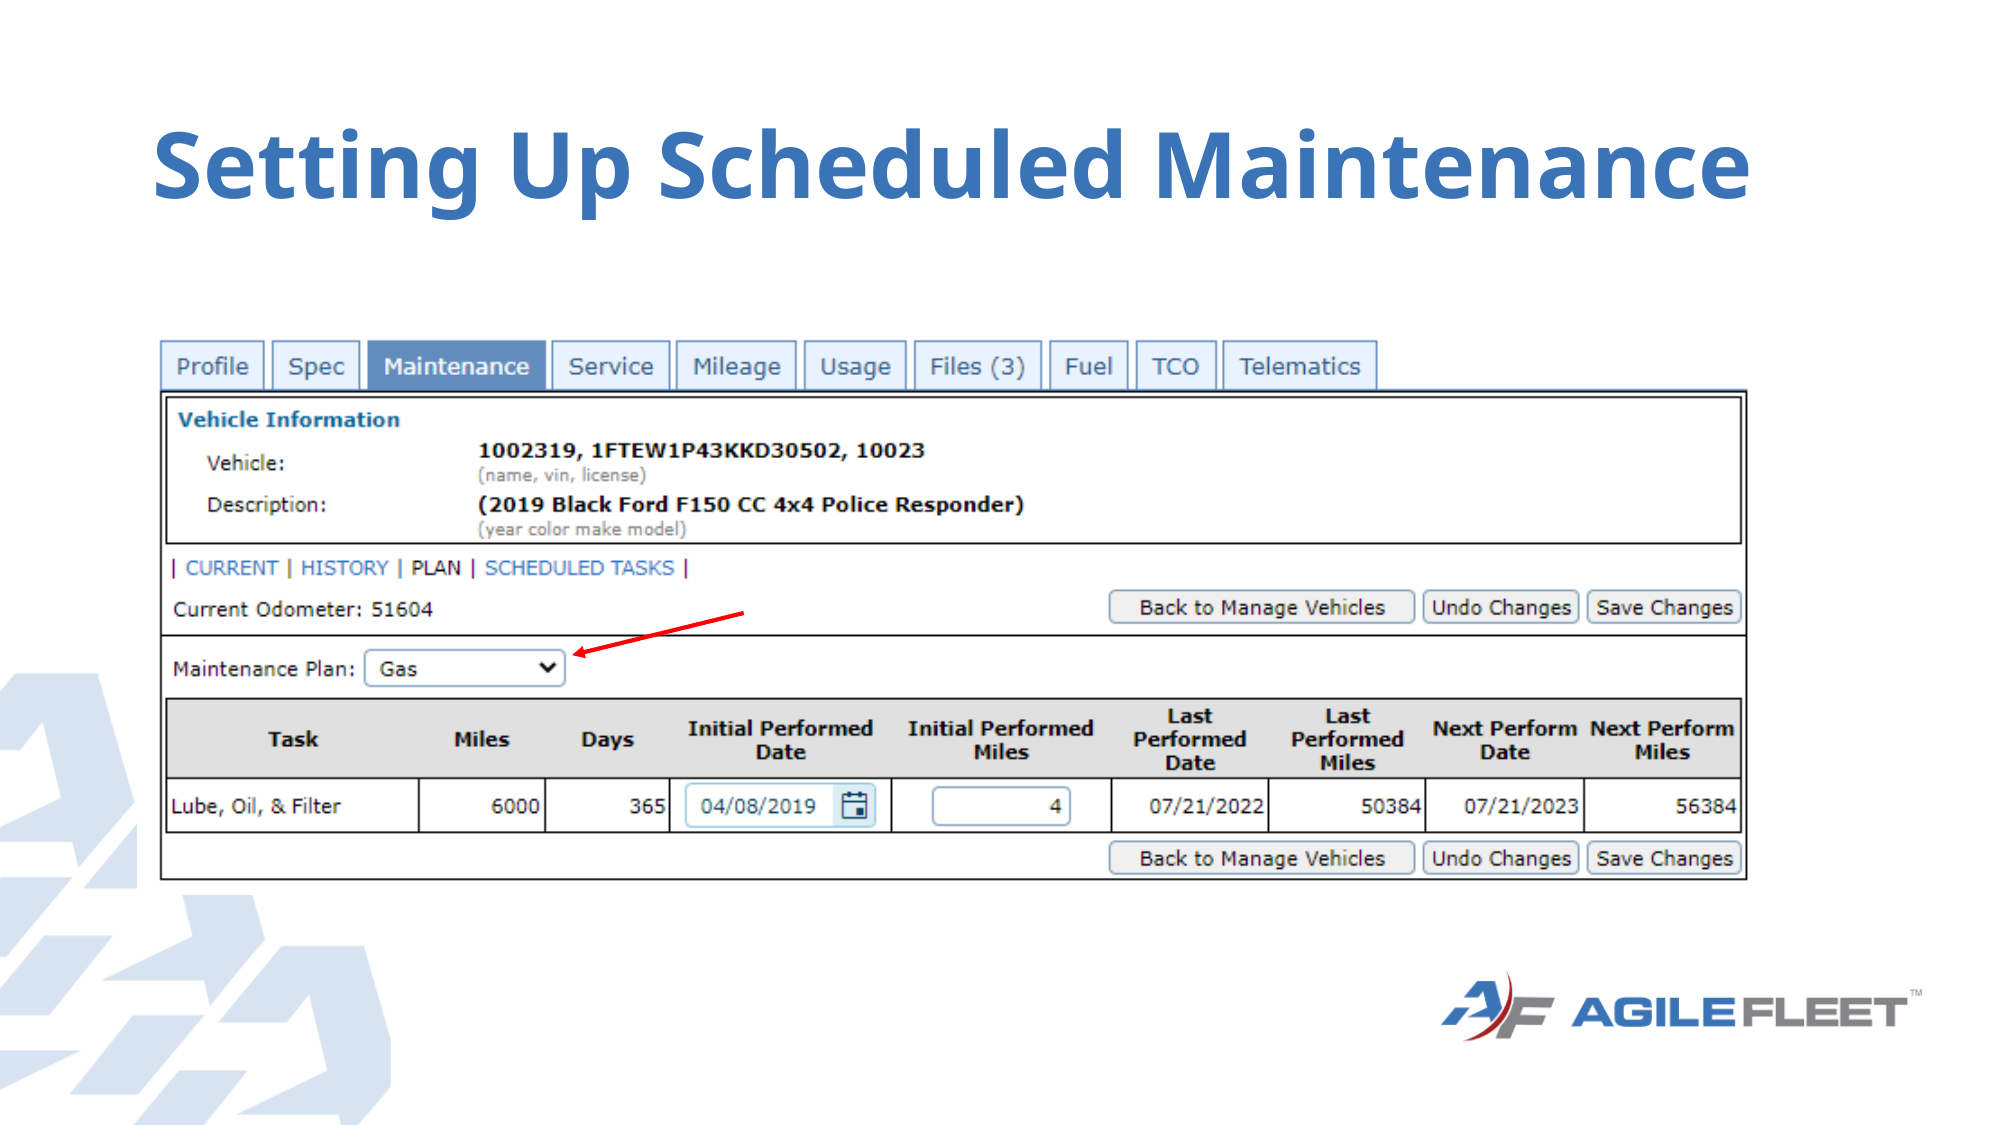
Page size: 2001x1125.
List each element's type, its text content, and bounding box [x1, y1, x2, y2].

picture [0, 0, 2001, 1125]
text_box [572, 613, 744, 656]
title Setting Up Scheduled Maintenance [137, 59, 1863, 278]
